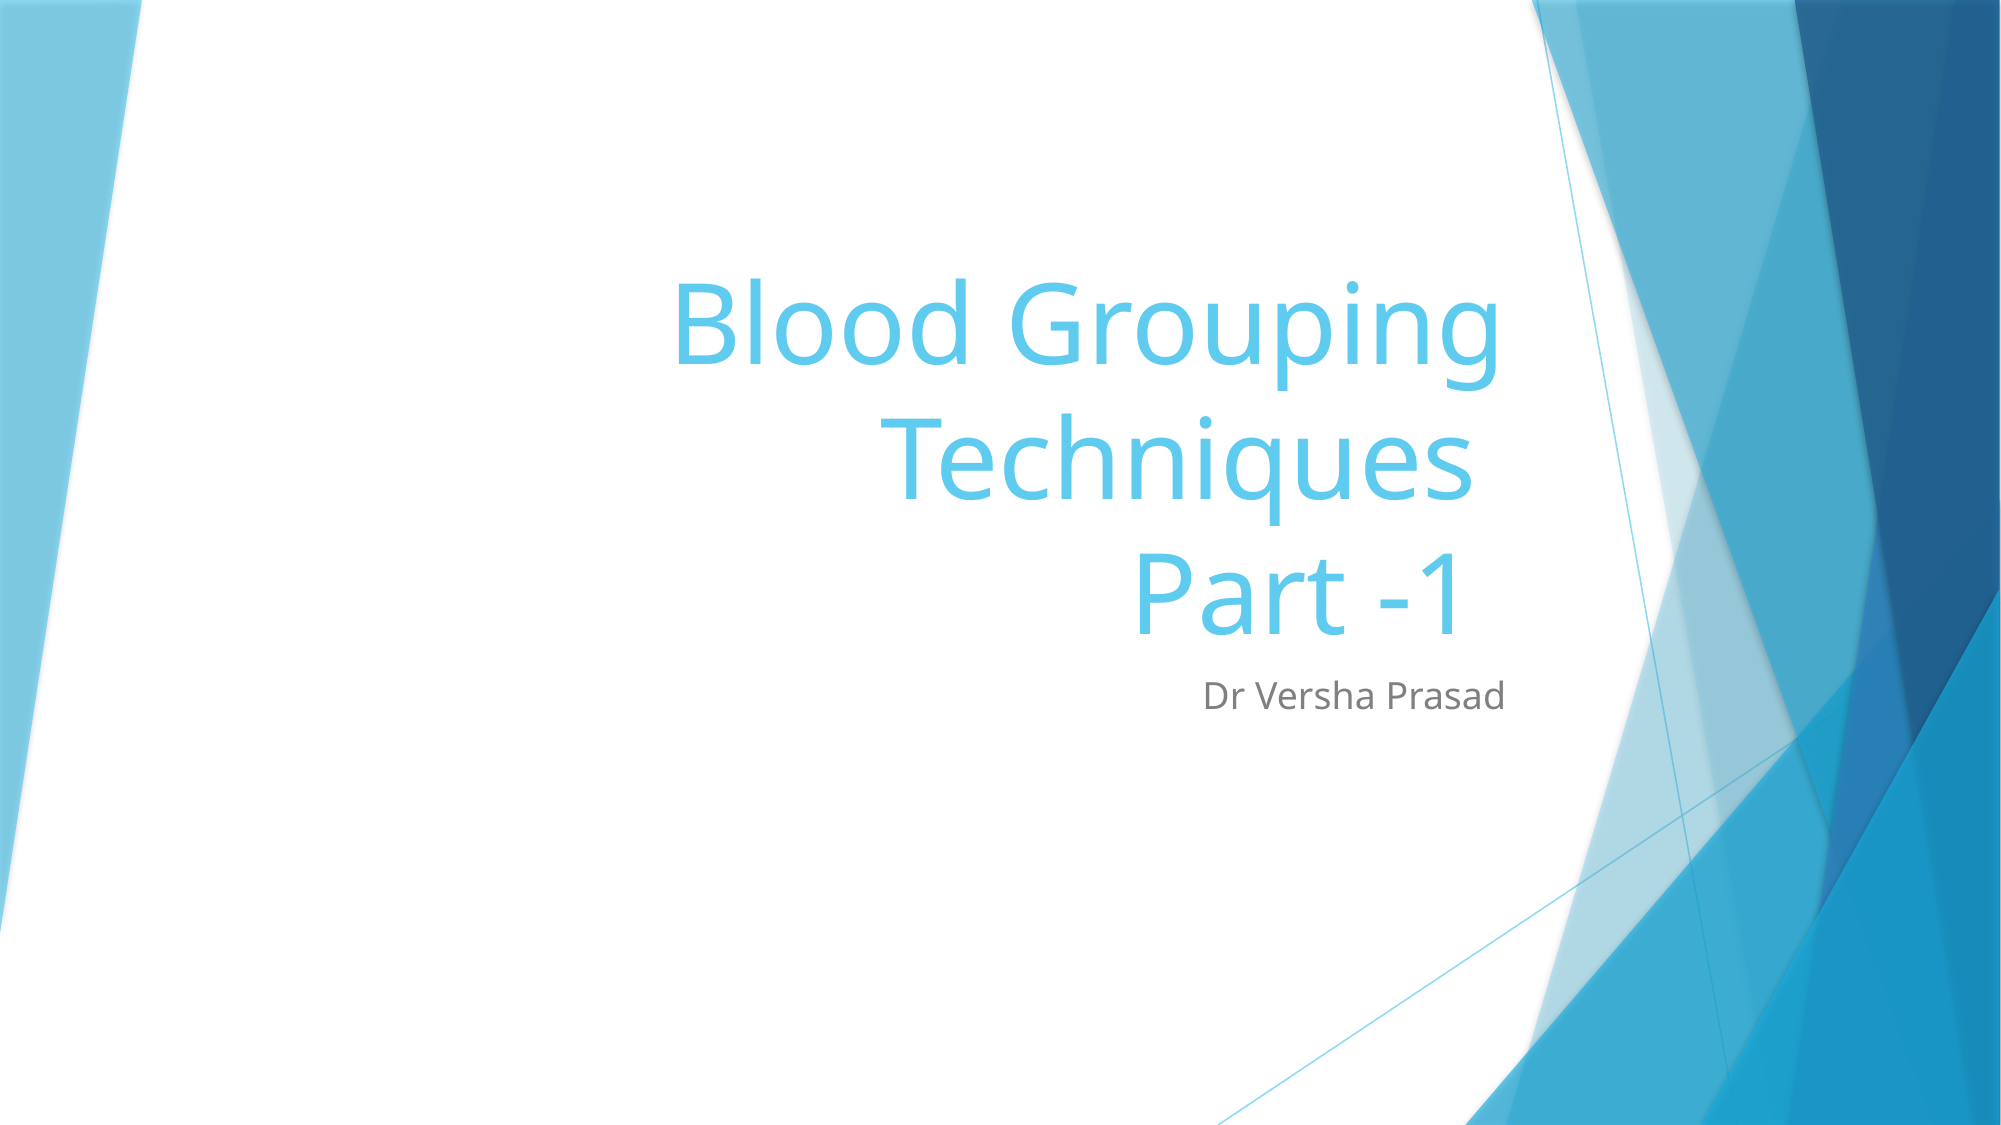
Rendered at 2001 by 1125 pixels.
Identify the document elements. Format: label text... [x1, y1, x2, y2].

subtitle Dr Versha Prasad [247, 664, 1522, 845]
title Blood Grouping Techniques Part -1 [247, 164, 1522, 664]
